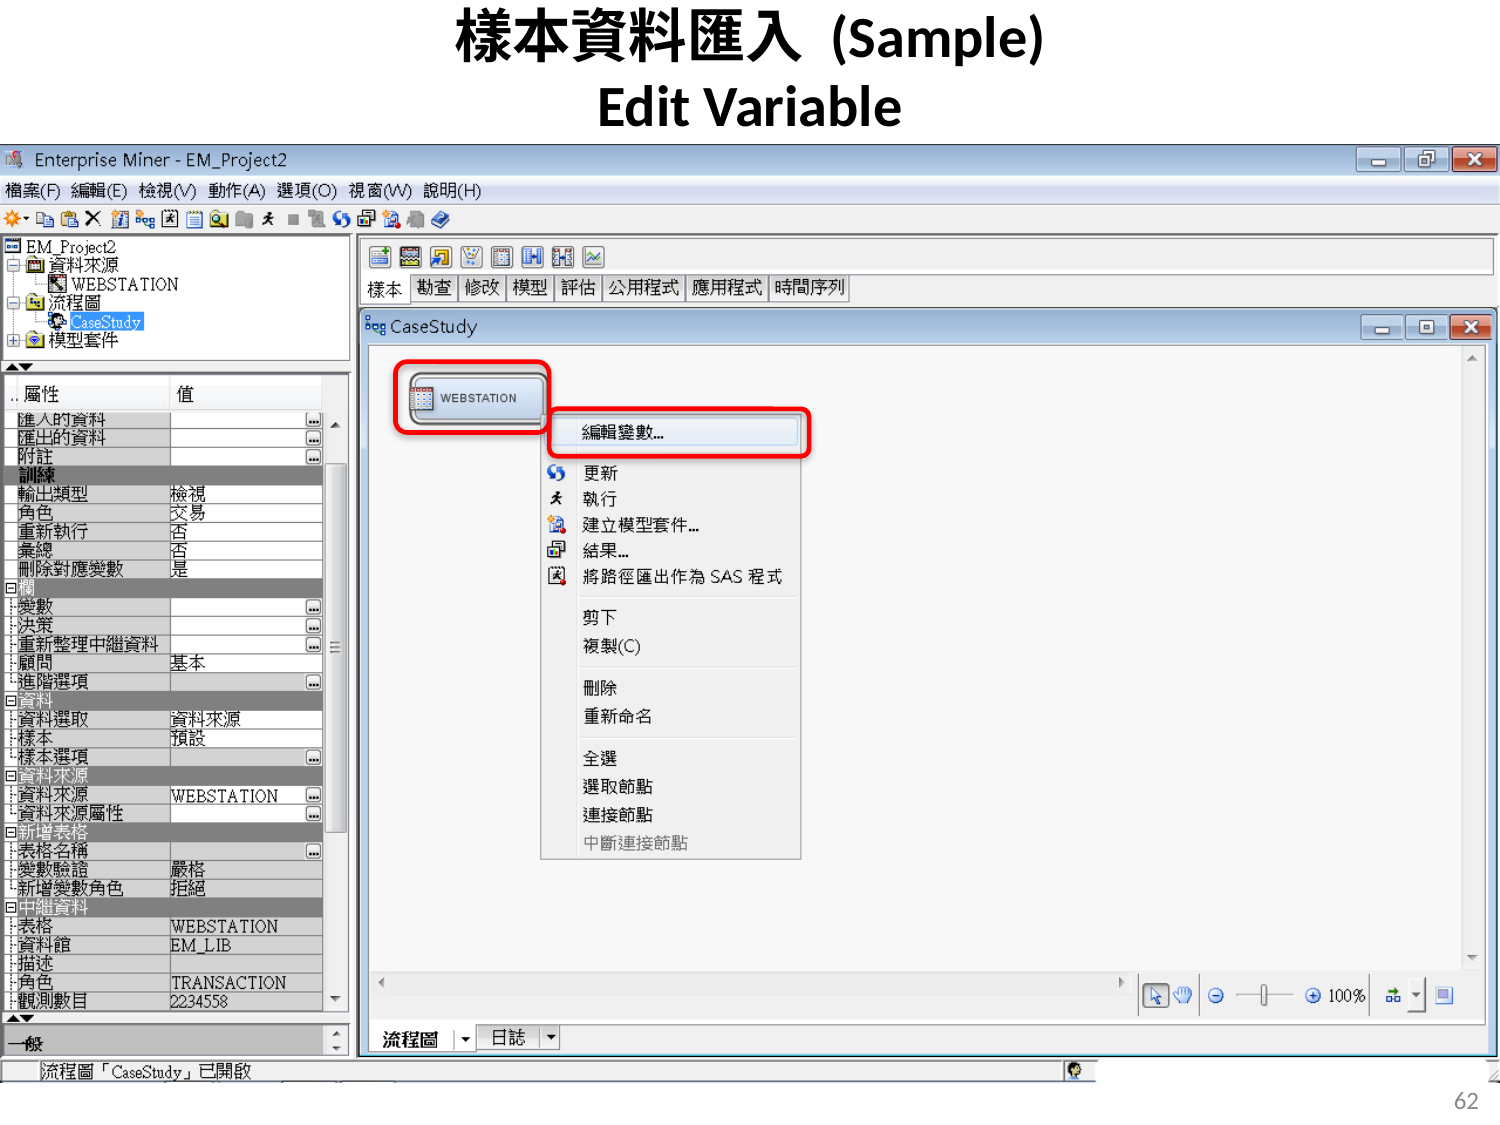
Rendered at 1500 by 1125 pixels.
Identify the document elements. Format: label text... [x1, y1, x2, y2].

picture [0, 144, 1500, 1083]
title 樣本資料匯入 (Sample) Edit Variable [75, 0, 1425, 138]
slide_number 62 [1144, 1089, 1495, 1125]
